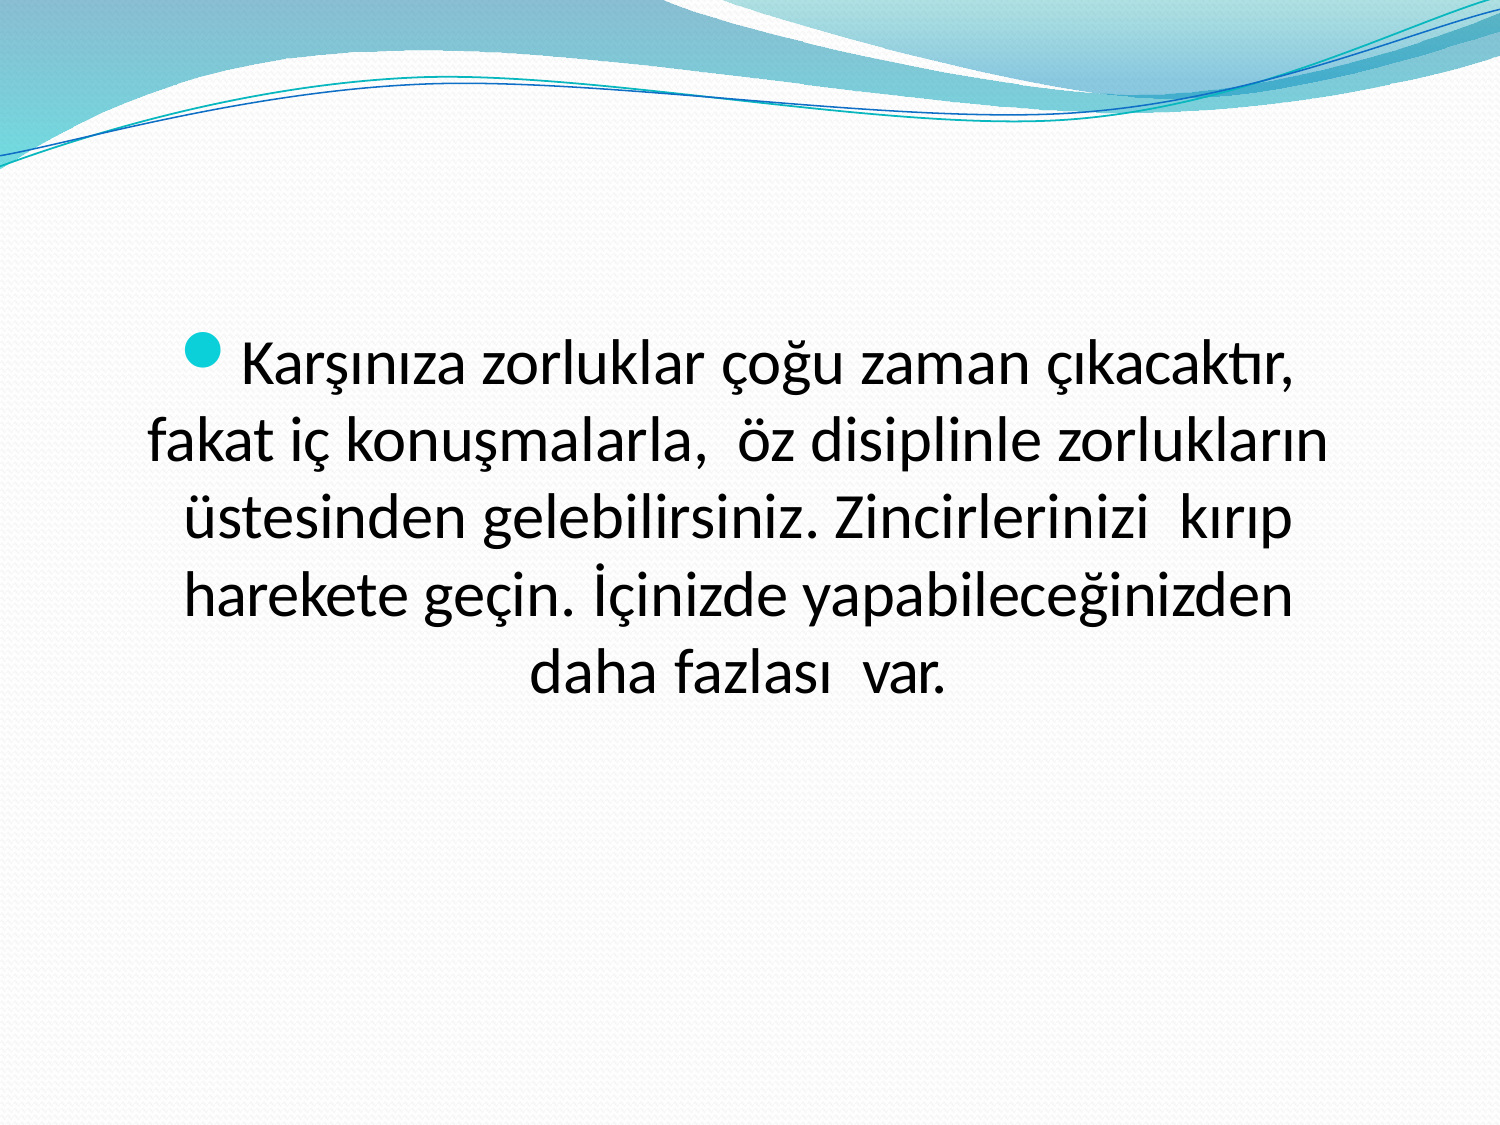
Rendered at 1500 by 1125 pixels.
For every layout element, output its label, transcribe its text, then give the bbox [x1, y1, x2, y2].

list Karşınıza zorluklar çoğu zaman çıkacaktır, fakat iç konuşmalarla, öz disiplinle zorlukların üstesinden gelebilirsiniz. Zincirlerinizi kırıp harekete geçin. İçinizde yapabileceğinizden daha fazlası var. [135, 317, 1341, 958]
